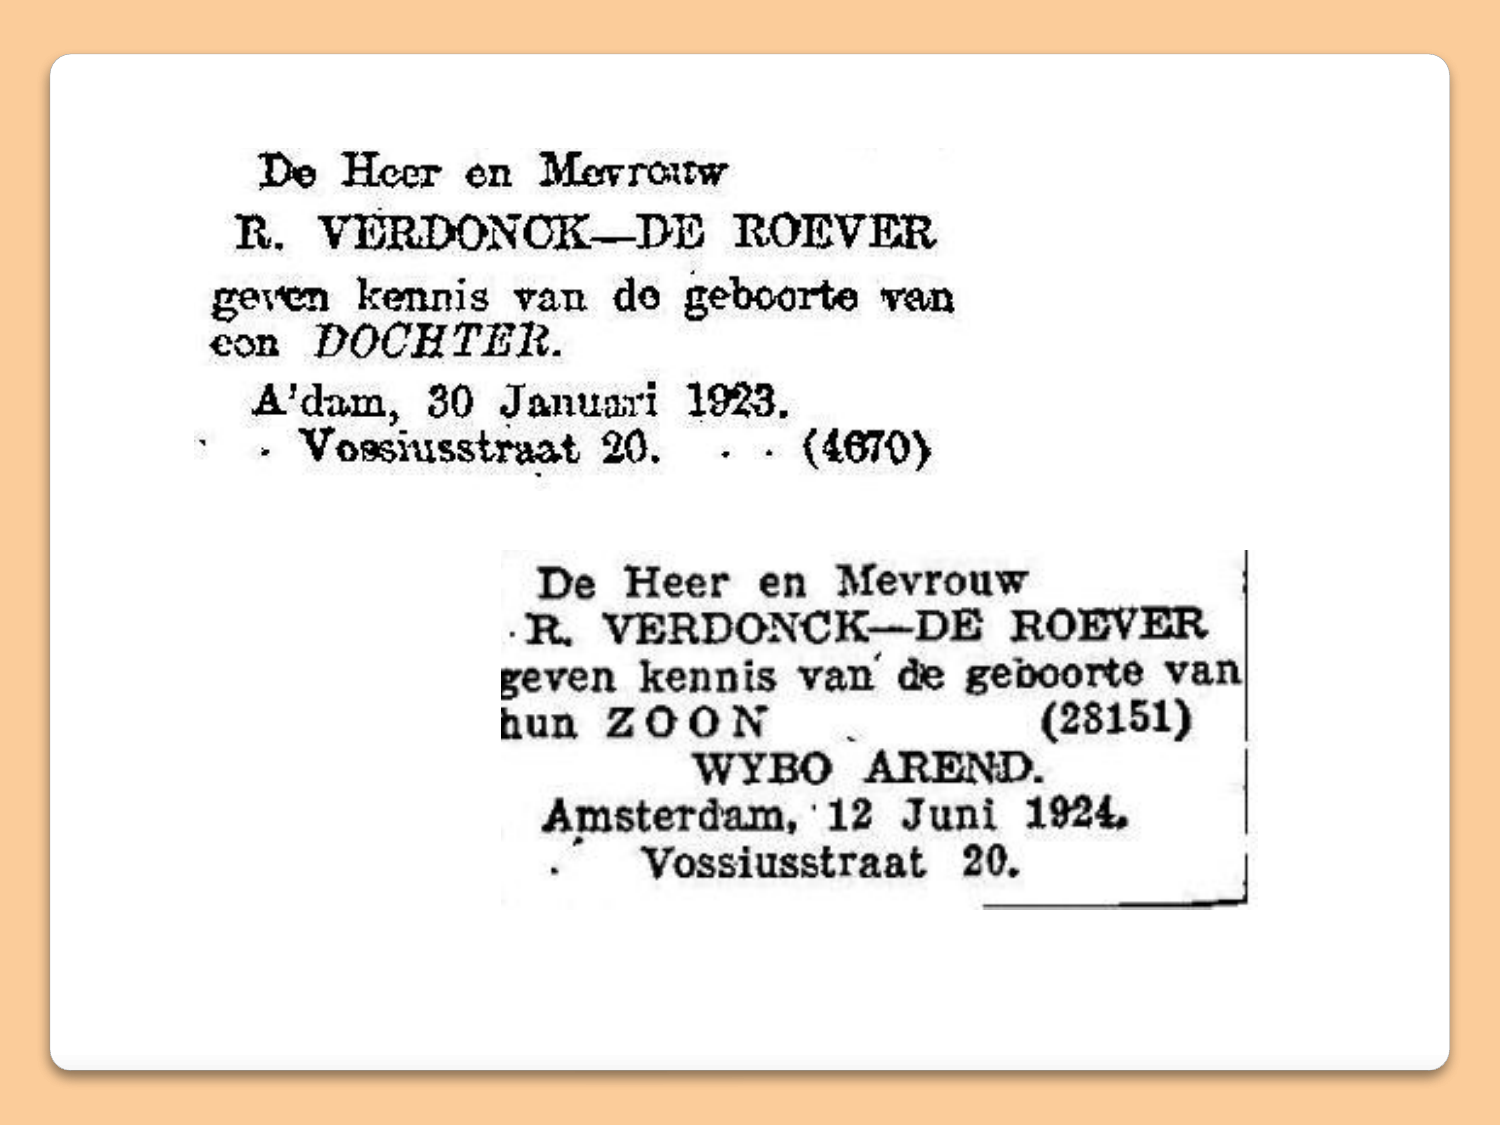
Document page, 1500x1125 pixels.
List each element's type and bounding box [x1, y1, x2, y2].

picture [501, 550, 1259, 910]
picture [194, 148, 987, 491]
